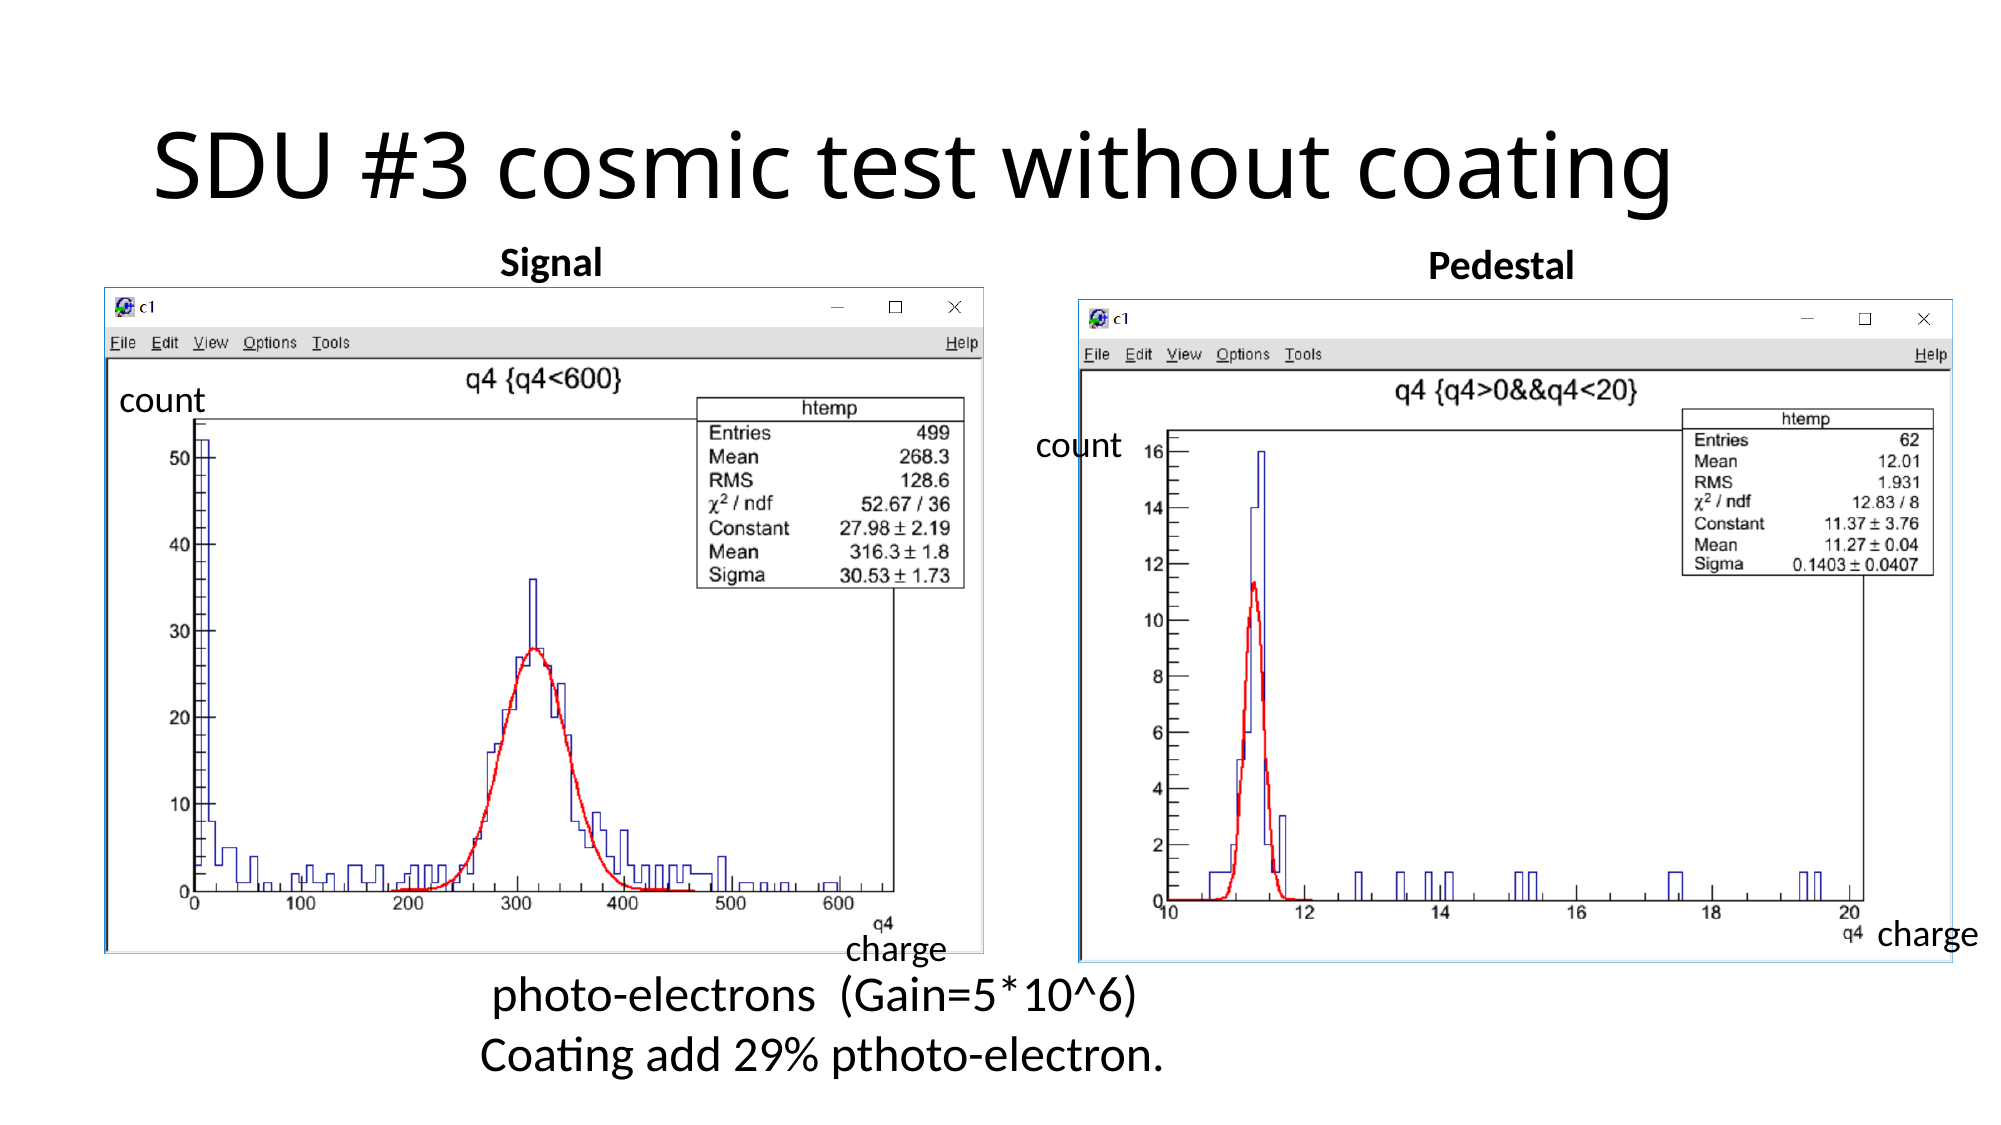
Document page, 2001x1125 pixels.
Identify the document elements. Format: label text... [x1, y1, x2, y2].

picture [104, 287, 984, 955]
text_box Pedestal [1413, 230, 1770, 296]
text_box charge [1953, 901, 2000, 962]
text_box charge [830, 955, 981, 977]
text_box count [1021, 412, 1078, 473]
title SDU #3 cosmic test without coating [137, 59, 1863, 278]
picture [1078, 299, 1953, 963]
text_box Signal [485, 227, 646, 287]
